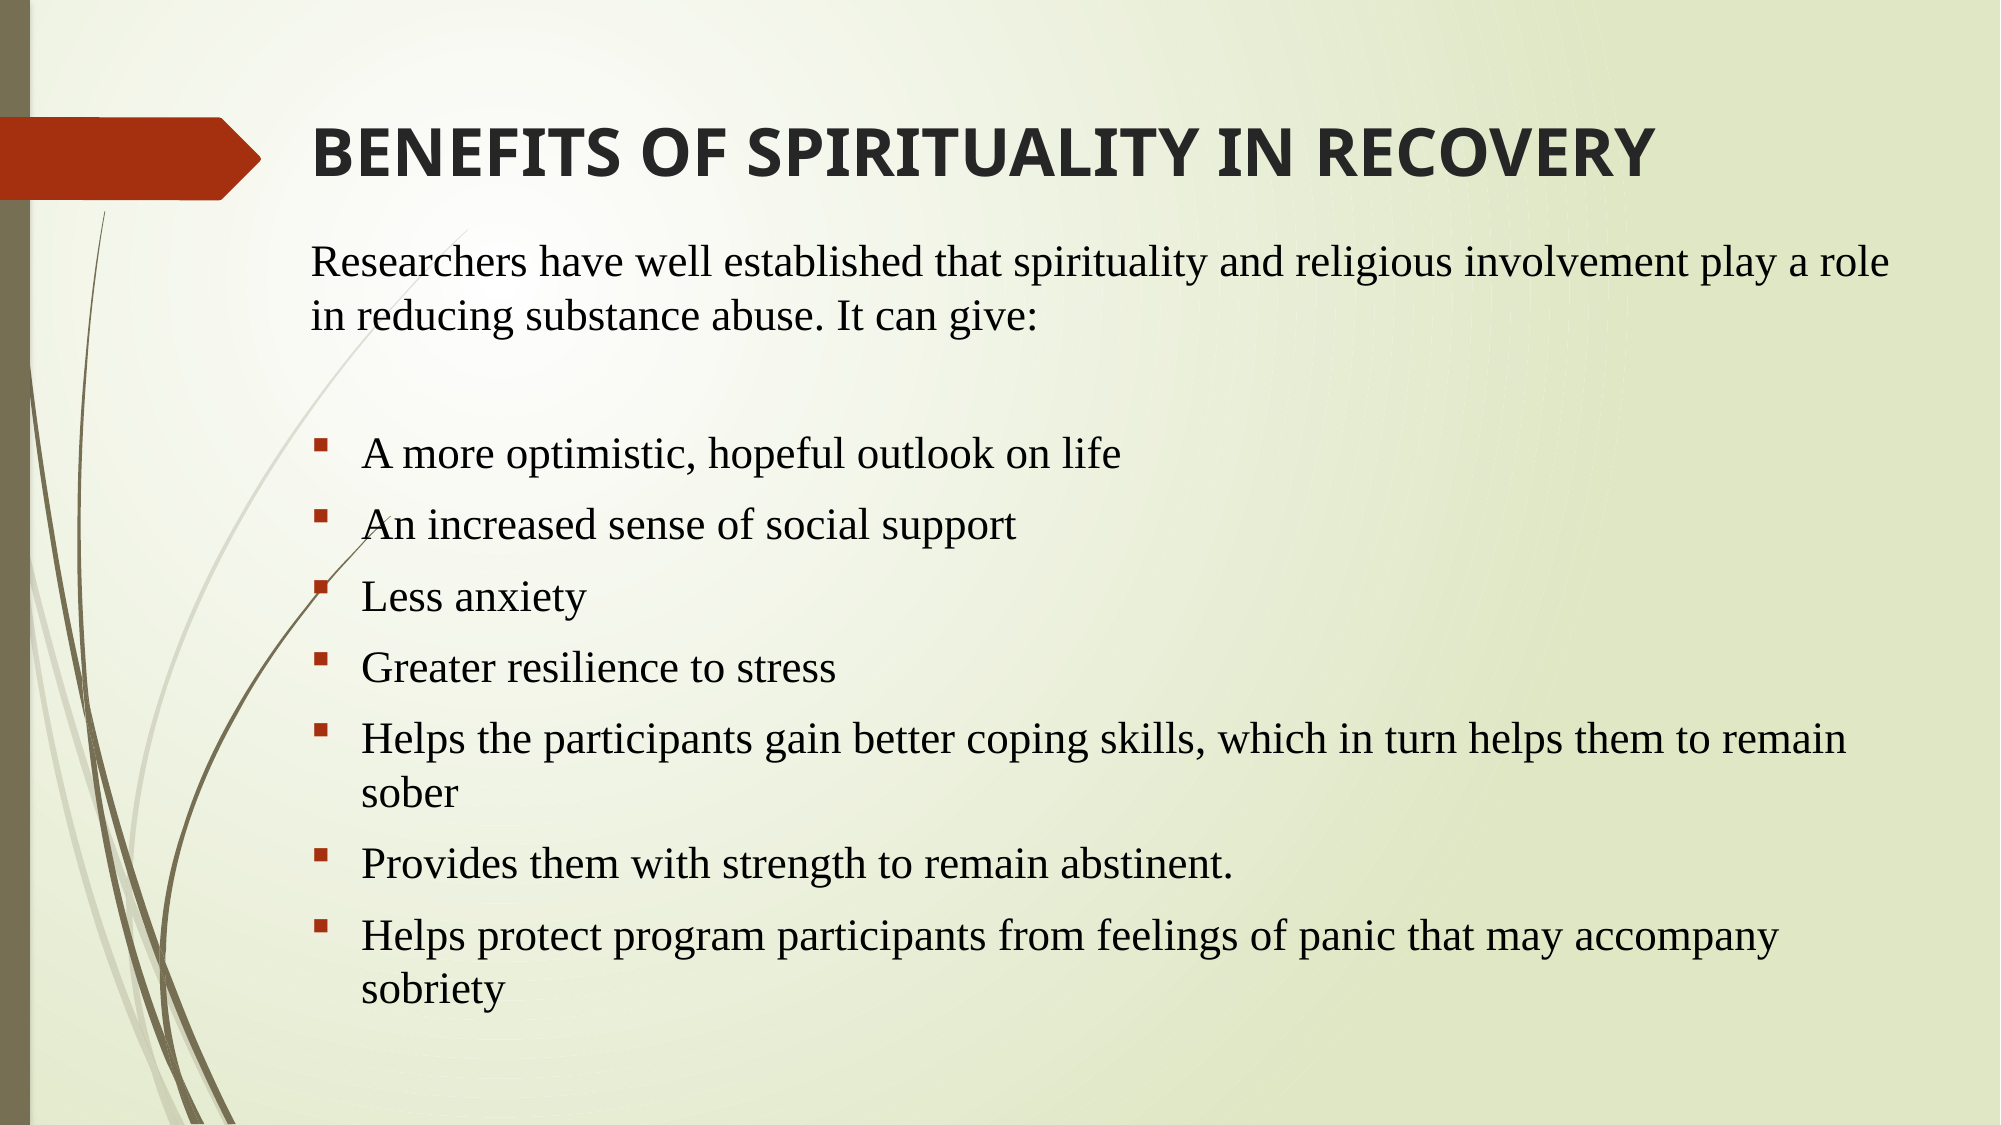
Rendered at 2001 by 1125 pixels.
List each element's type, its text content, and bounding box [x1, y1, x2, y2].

title BENEFITS OF SPIRITUALITY IN RECOVERY [295, 102, 1944, 313]
list Researchers have well established that spirituality and religious involvement play a role in reducing substance abuse. It can give: A more optimistic, hopeful outlook on life An increased sense of social support Less anxiety Greater resilience to stress Helps the participants gain better coping skills, which in turn helps them to remain sober Provides them with strength to remain abstinent. Helps protect program participants from feelings of panic that may accompany sobriety [295, 223, 1923, 1023]
